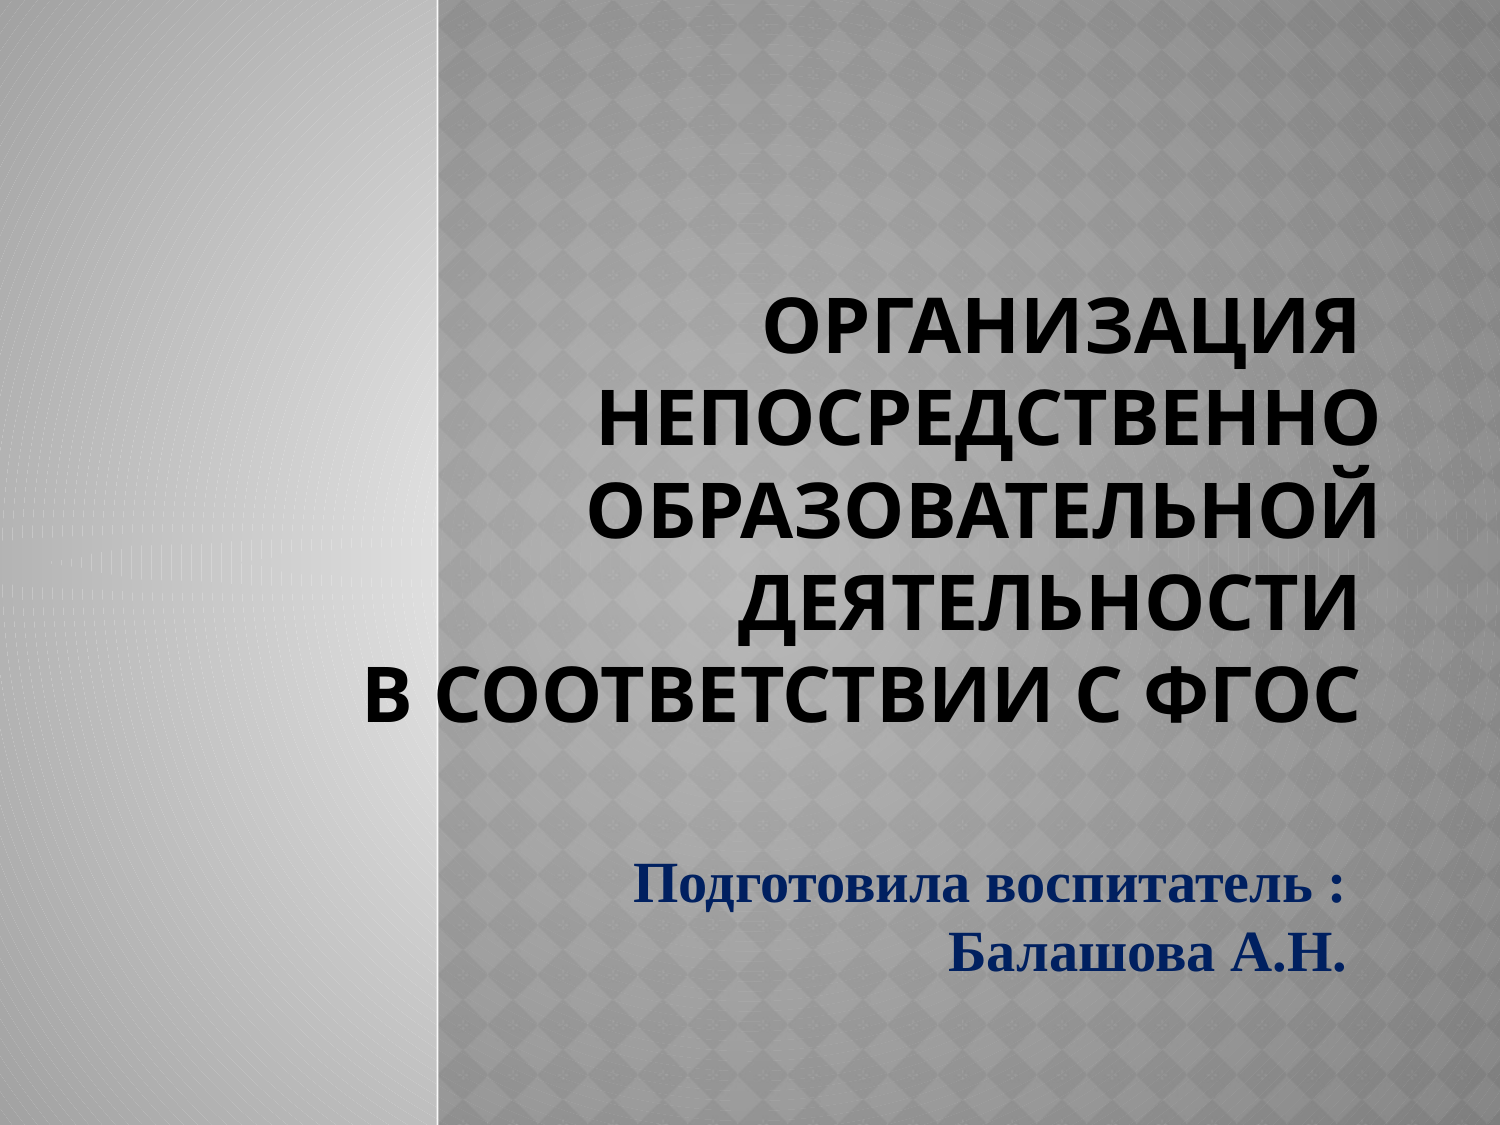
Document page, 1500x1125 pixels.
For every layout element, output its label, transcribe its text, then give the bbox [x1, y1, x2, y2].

subtitle Подготовила воспитатель : Балашова А.Н. [433, 843, 1355, 1025]
title Организация непосредственно образовательной деятельности в соответствии с ФГОС [46, 87, 1390, 739]
